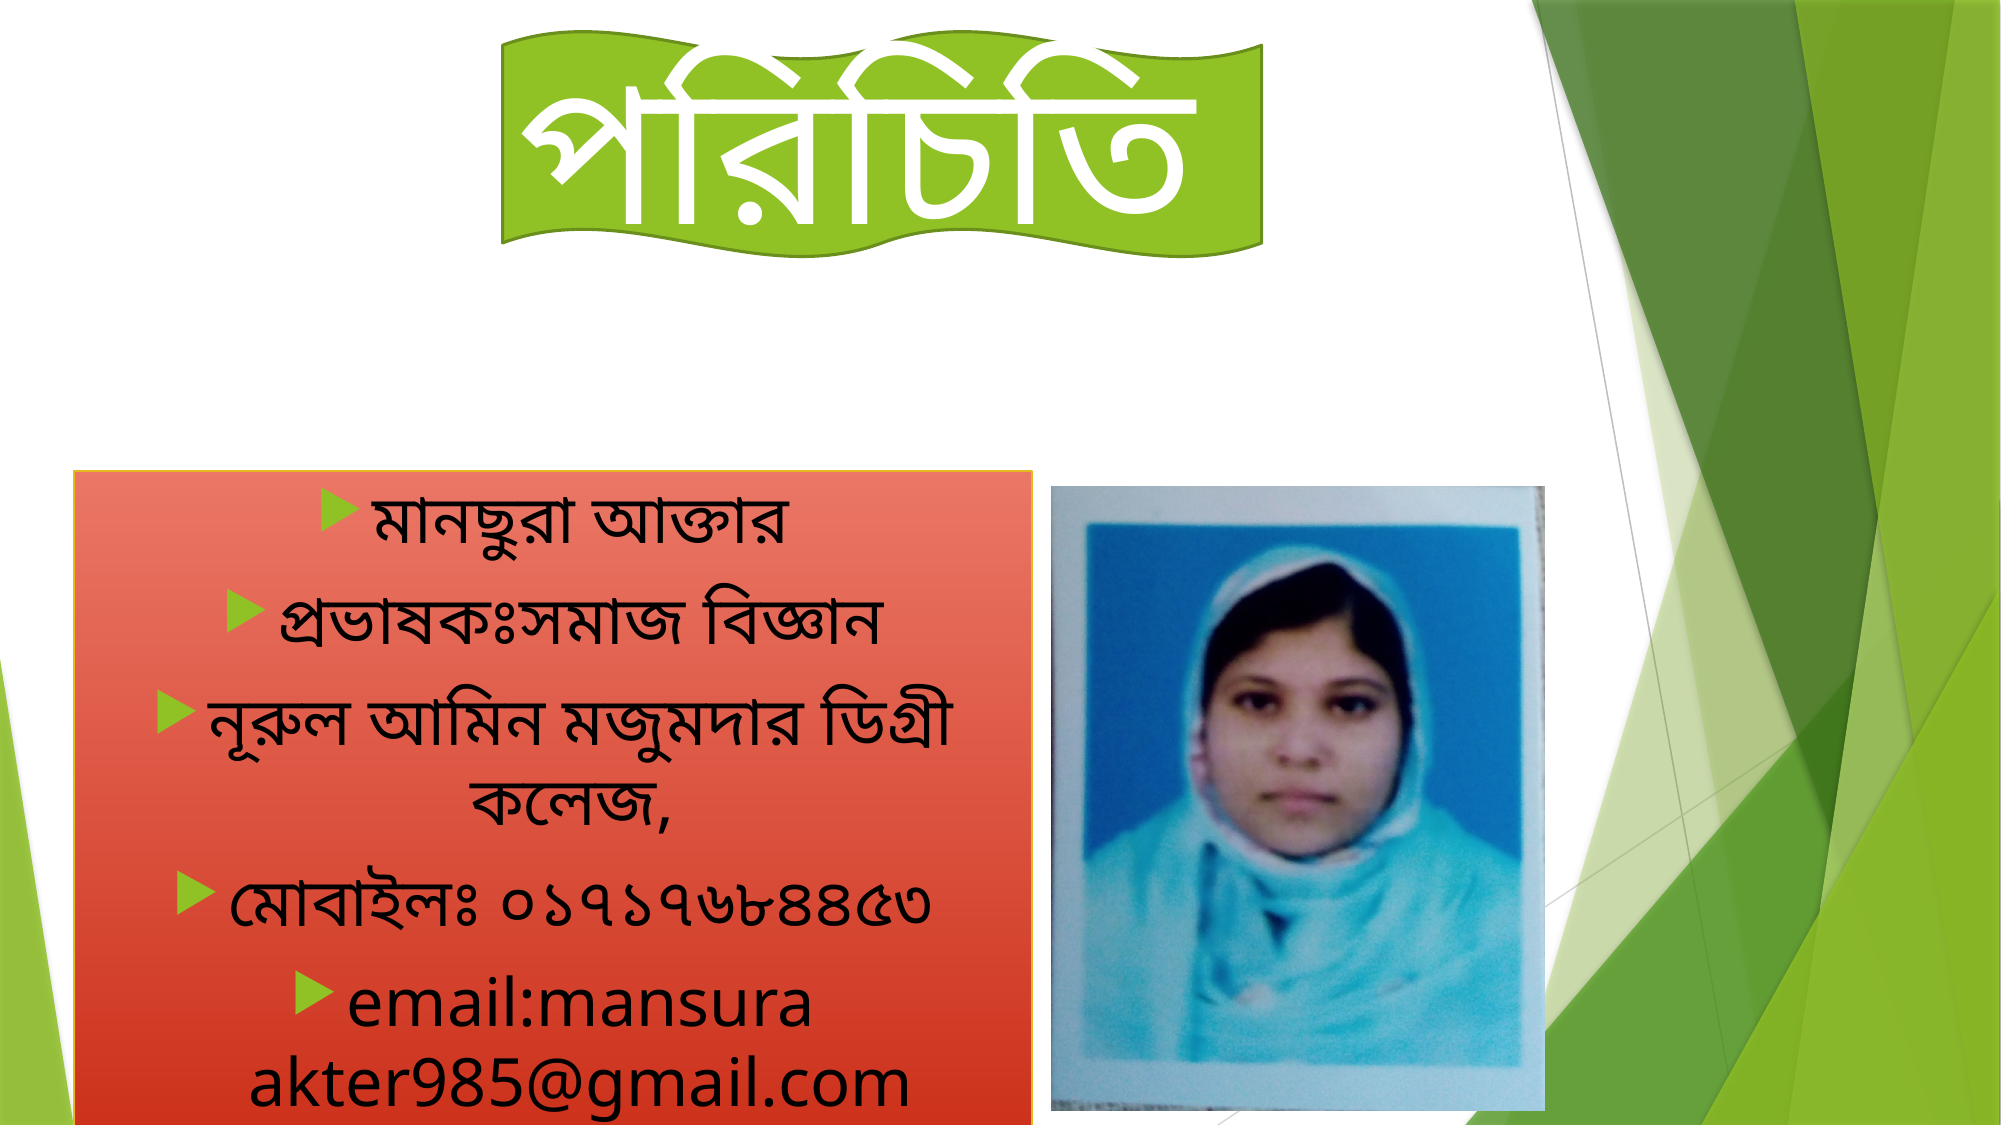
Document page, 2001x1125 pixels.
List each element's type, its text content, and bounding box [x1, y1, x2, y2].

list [1050, 486, 1546, 1111]
list মানছুরা আক্তার প্রভাষকঃসমাজ বিজ্ঞান নূরুল আমিন মজুমদার ডিগ্রী কলেজ, মোবাইলঃ ০১৭১৭৬৮৪৪৫৩ email:mansura akter985@gmail.com [73, 470, 1033, 1125]
text_box পরিচিতি [501, 30, 1264, 259]
